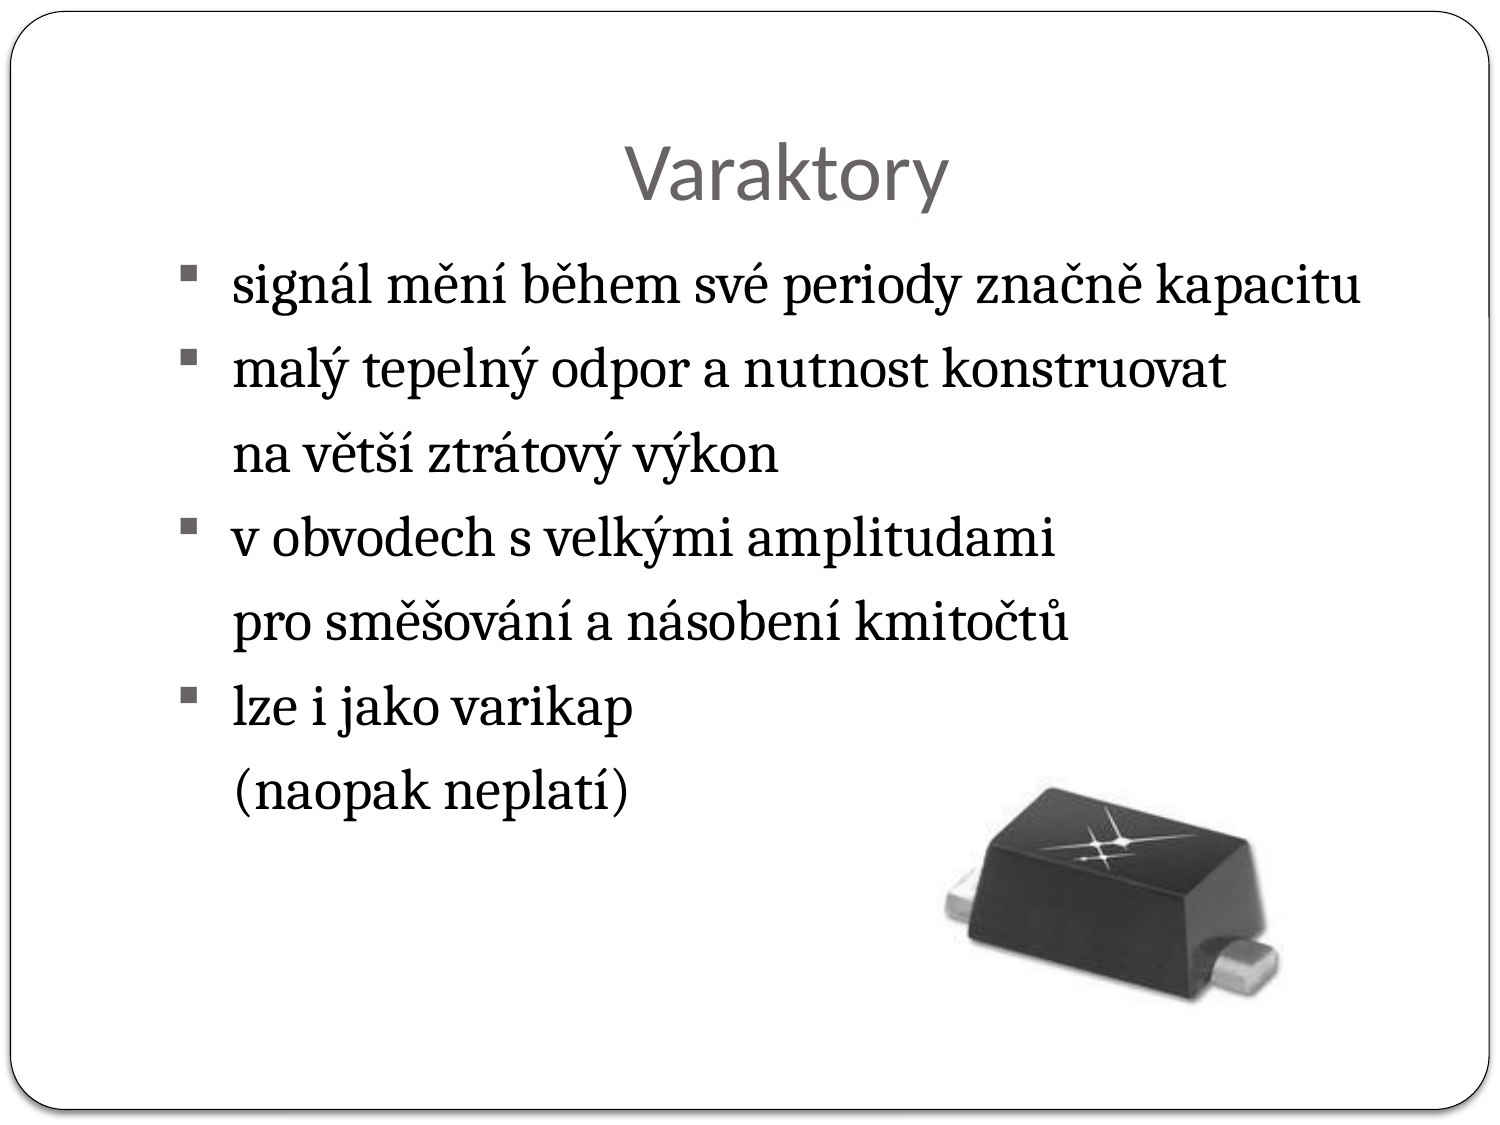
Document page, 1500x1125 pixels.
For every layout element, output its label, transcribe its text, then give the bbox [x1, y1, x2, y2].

list signál mění během své periody značně kapacitu malý tepelný odpor a nutnost konstruovat na větší ztrátový výkon v obvodech s velkými amplitudami pro směšování a násobení kmitočtů lze i jako varikap (naopak neplatí) [150, 237, 1425, 988]
title Varaktory [150, 45, 1425, 233]
picture [903, 715, 1318, 1095]
